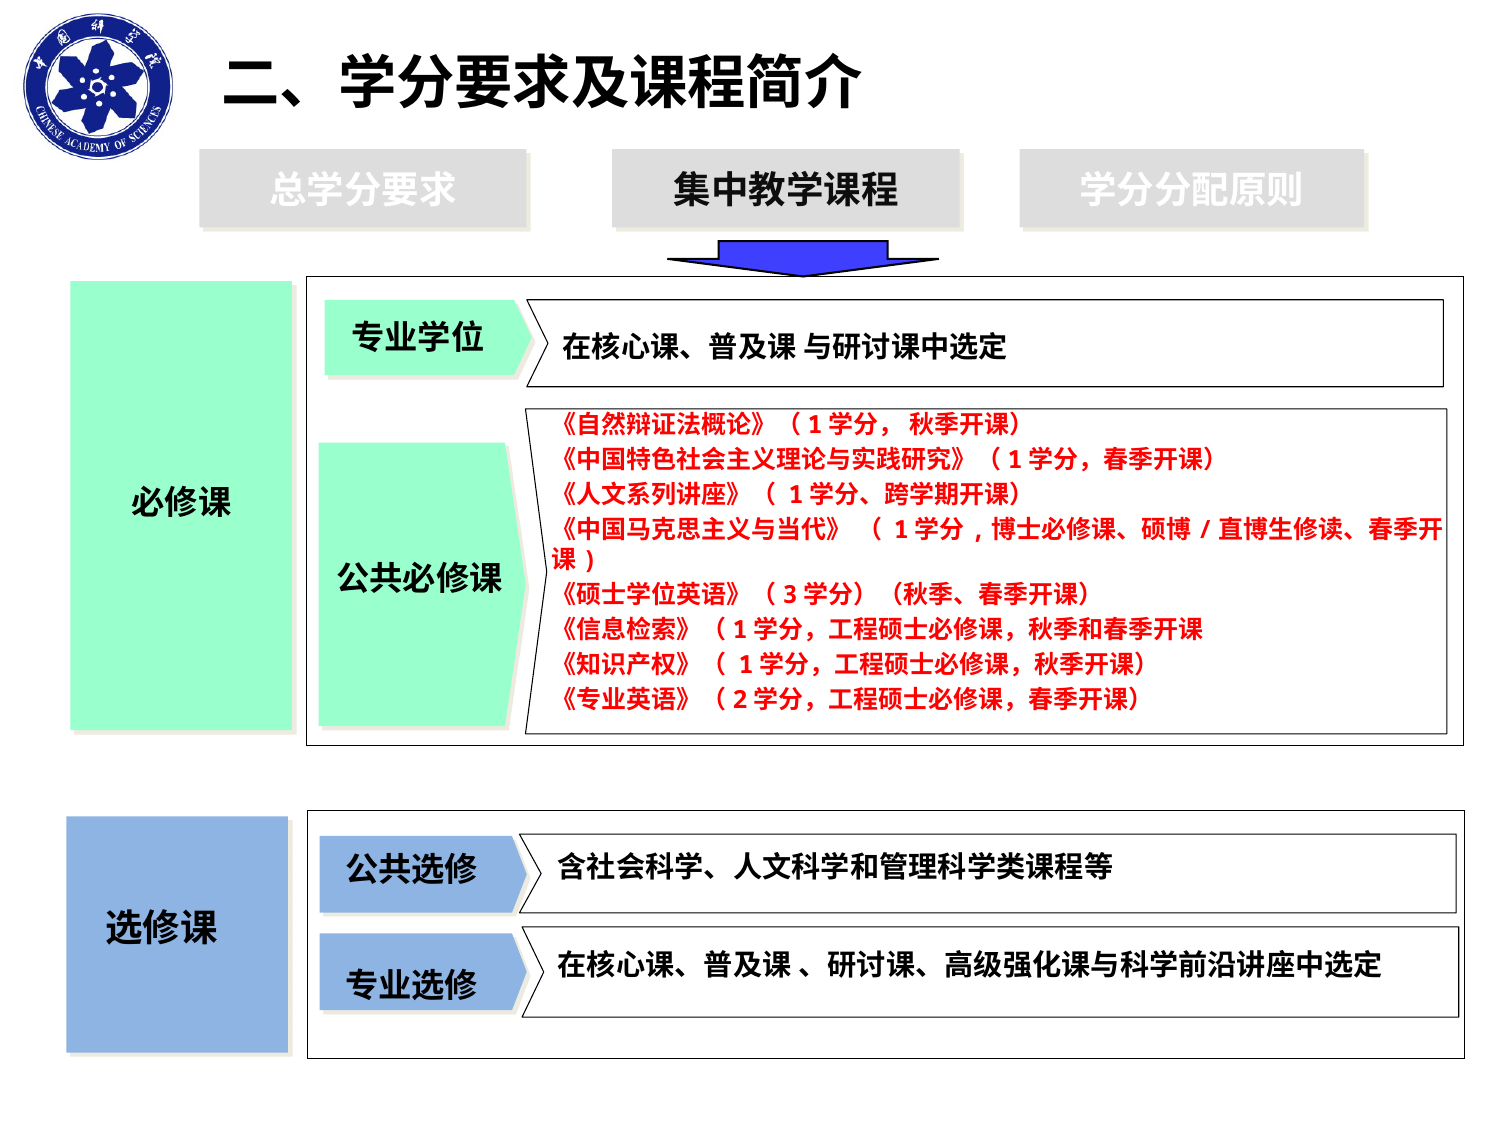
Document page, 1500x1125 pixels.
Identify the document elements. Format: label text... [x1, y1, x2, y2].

text_box 公共必修课 [336, 556, 522, 597]
text_box [519, 834, 1457, 913]
text_box 《自然辩证法概论》（1学分， 秋季开课） 《中国特色社会主义理论与实践研究》（1学分，春季开课） 《人文系列讲座》（ 1学分、跨学期开课） 《中国马克思主义与当代》 （ 1学分,博士必修课、硕博/直博生修读、春季开课) 《硕士学位英语》（3学分）（秋季、春季开课） 《信息检索》（1学分，工程硕士必修课，秋季和春季开课 《知识产权》（ 1学分，工程硕士必修课，秋季开课） 《专业英语》（2学分，工程硕士必修课，春季开课） [551, 408, 1460, 714]
text_box 总学分要求 [199, 149, 527, 228]
text_box 必修课 [93, 480, 273, 561]
text_box [319, 835, 527, 913]
text_box 公共选修 [345, 847, 507, 888]
text_box 集中教学课程 [612, 149, 960, 228]
text_box [306, 276, 1464, 746]
text_box 选修课 [105, 904, 271, 950]
text_box [667, 241, 939, 277]
text_box 学分分配原则 [1019, 149, 1365, 228]
text_box [525, 408, 1447, 734]
picture [0, 0, 196, 170]
text_box 在核心课、普及课 与研讨课中选定 [562, 328, 1452, 364]
text_box [318, 442, 526, 727]
title 二、学分要求及课程简介 [206, 35, 1425, 126]
text_box [307, 810, 1465, 1059]
text_box [324, 299, 532, 376]
text_box [526, 299, 1444, 387]
text_box [66, 816, 288, 1053]
text_box 专业选修 [345, 964, 507, 1005]
text_box [319, 933, 527, 1011]
text_box [522, 926, 1459, 1018]
text_box 专业学位 [351, 316, 513, 357]
text_box [70, 281, 292, 731]
